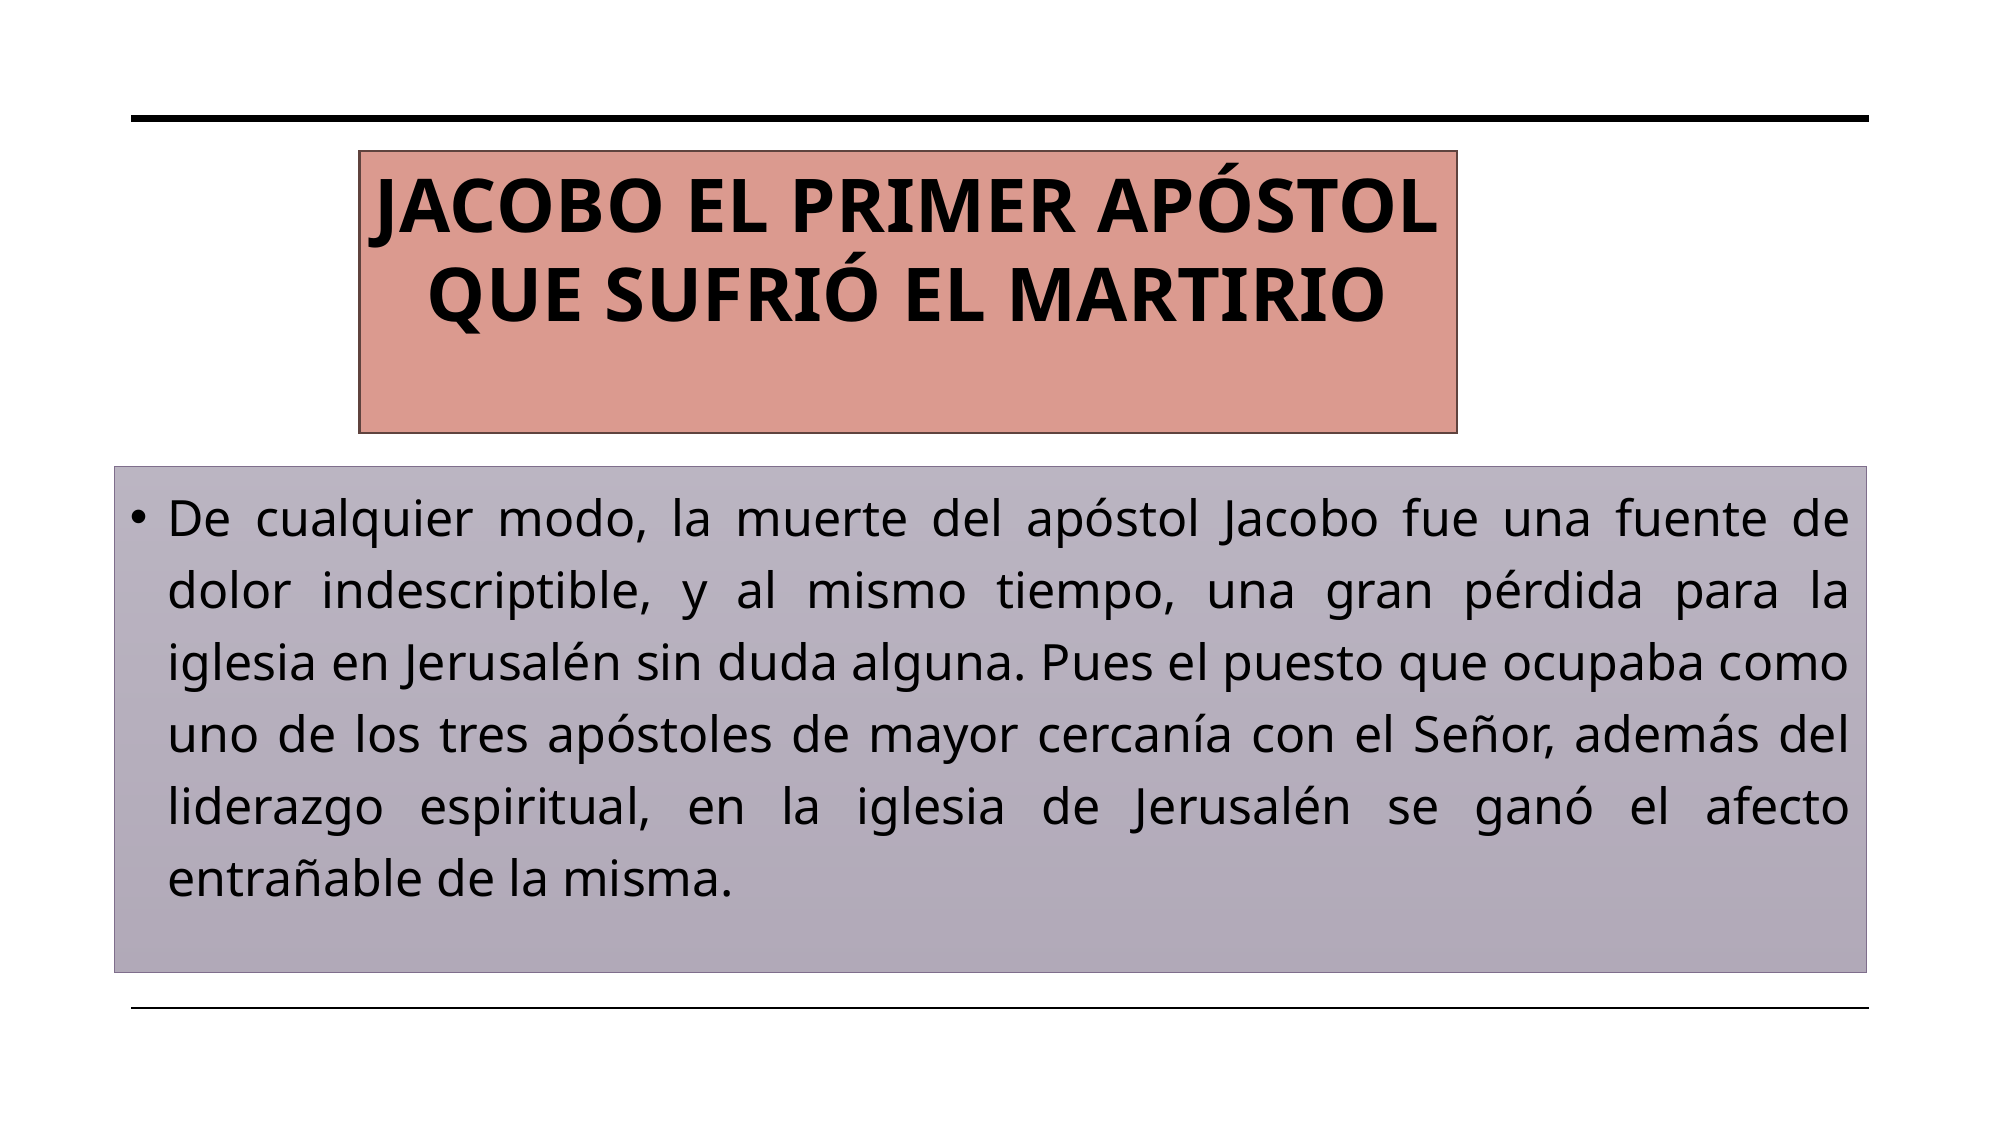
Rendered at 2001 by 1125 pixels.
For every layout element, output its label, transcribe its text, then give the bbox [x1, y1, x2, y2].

title Jacobo el primer apóstol que sufrió el martirio [358, 150, 1458, 434]
list De cualquier modo, la muerte del apóstol Jacobo fue una fuente de dolor indescriptible, y al mismo tiempo, una gran pérdida para la iglesia en Jerusalén sin duda alguna. Pues el puesto que ocupaba como uno de los tres apóstoles de mayor cercanía con el Señor, además del liderazgo espiritual, en la iglesia de Jerusalén se ganó el afecto entrañable de la misma. [114, 466, 1867, 973]
